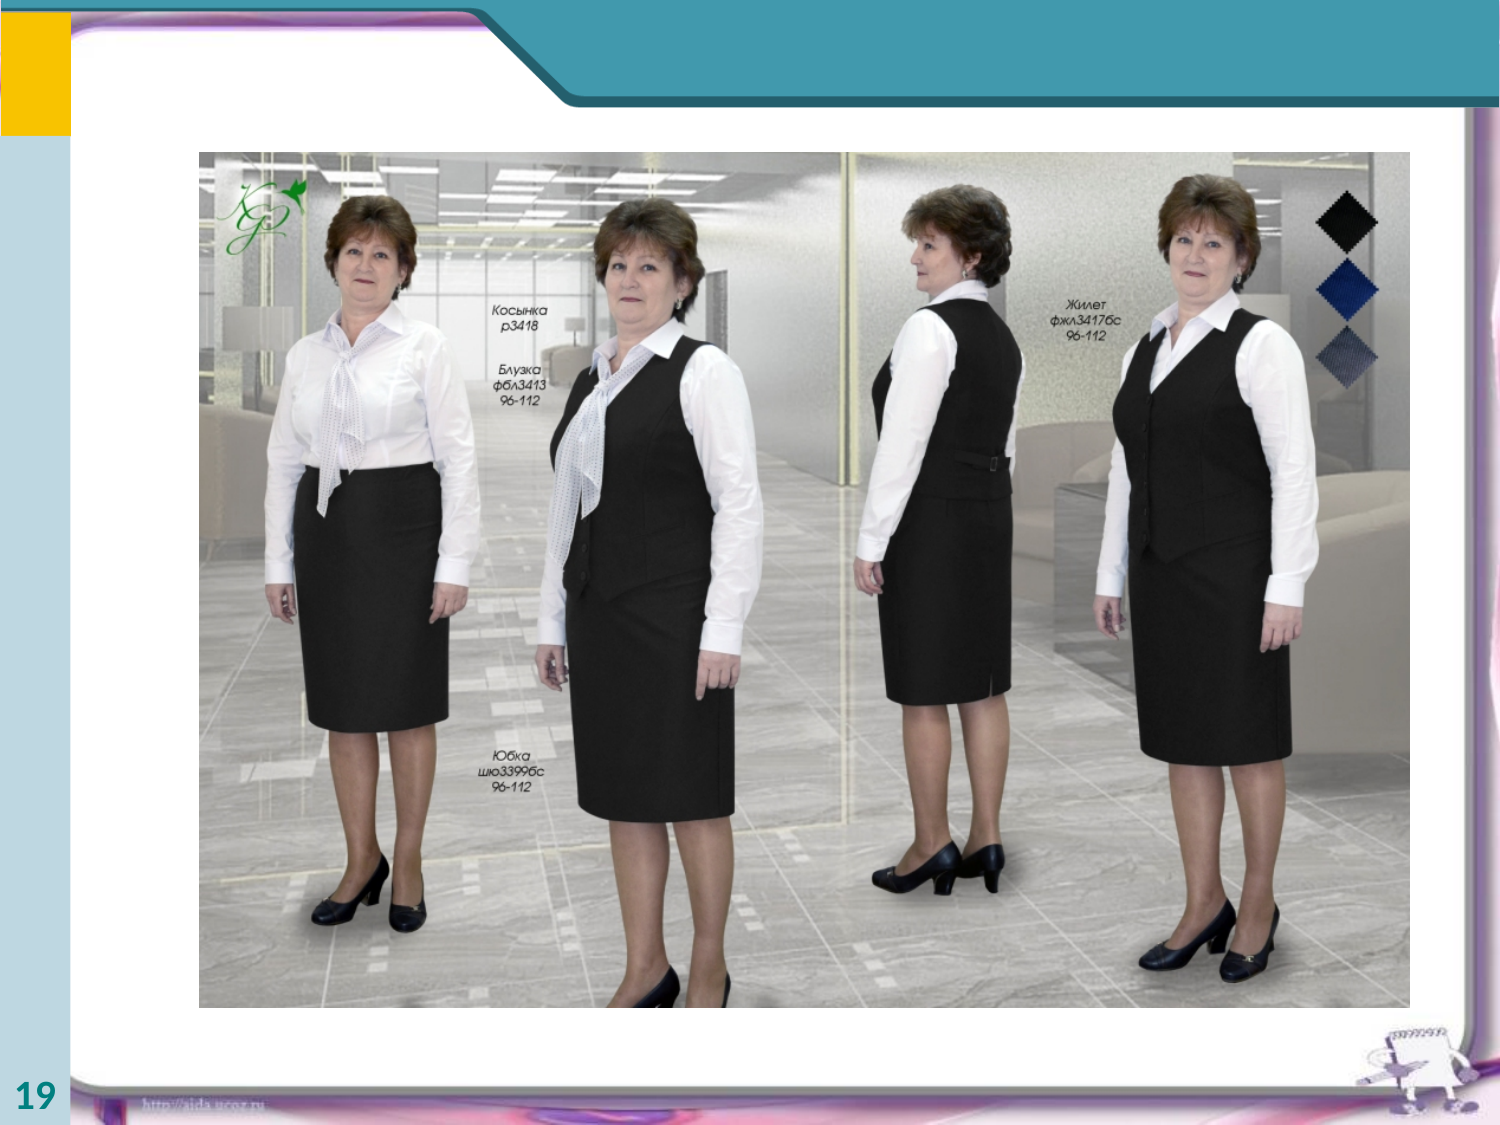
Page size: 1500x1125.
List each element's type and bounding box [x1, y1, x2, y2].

picture [0, 0, 1500, 1125]
list [198, 152, 1410, 1008]
